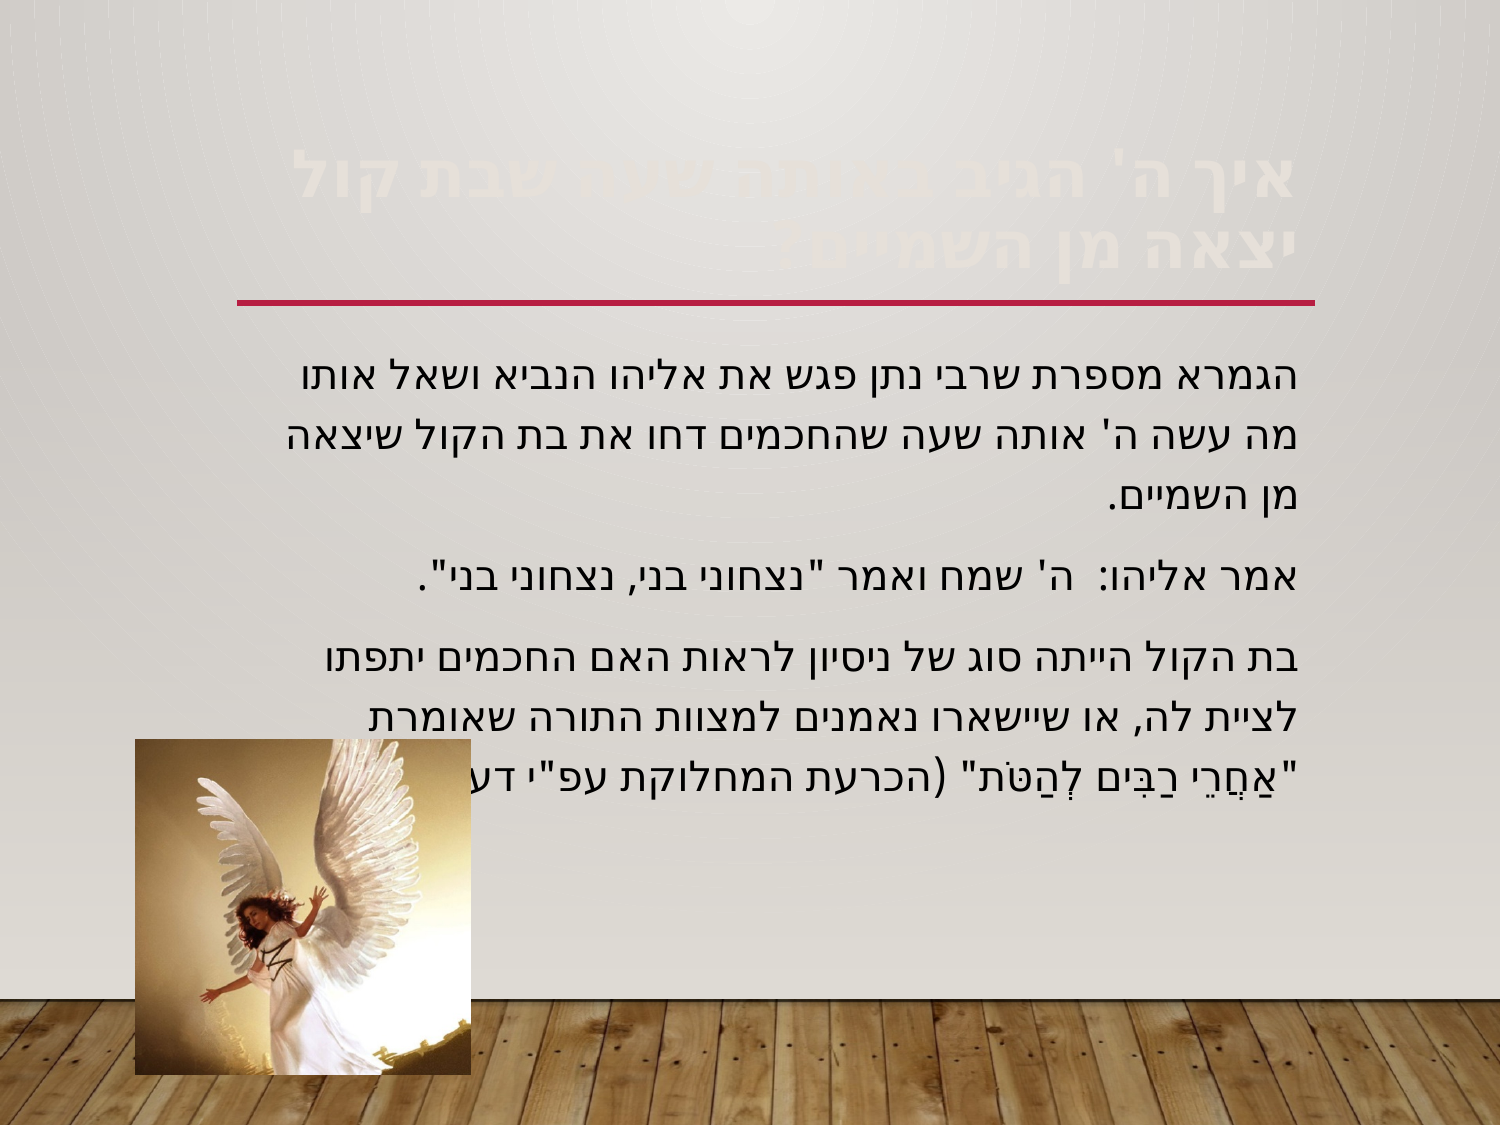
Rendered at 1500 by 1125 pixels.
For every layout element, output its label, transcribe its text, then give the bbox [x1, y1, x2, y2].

picture [0, 739, 1500, 1125]
title איך ה' הגיב באותה שעה שבת קול יצאה מן השמיים? [236, 131, 1315, 305]
list הגמרא מספרת שרבי נתן פגש את אליהו הנביא ושאל אותו מה עשה ה' אותה שעה שהחכמים דחו את בת הקול שיצאה מן השמיים. אמר אליהו: ה' שמח ואמר "נצחוני בני, נצחוני בני". בת הקול הייתה סוג של ניסיון לראות האם החכמים יתפתו לציית לה, או שיישארו נאמנים למצוות התורה שאומרת "אַחֲרֵי רַבִּים לְהַטֹּת" (הכרעת המחלוקת עפ"י דעת רוב). [236, 330, 1315, 897]
